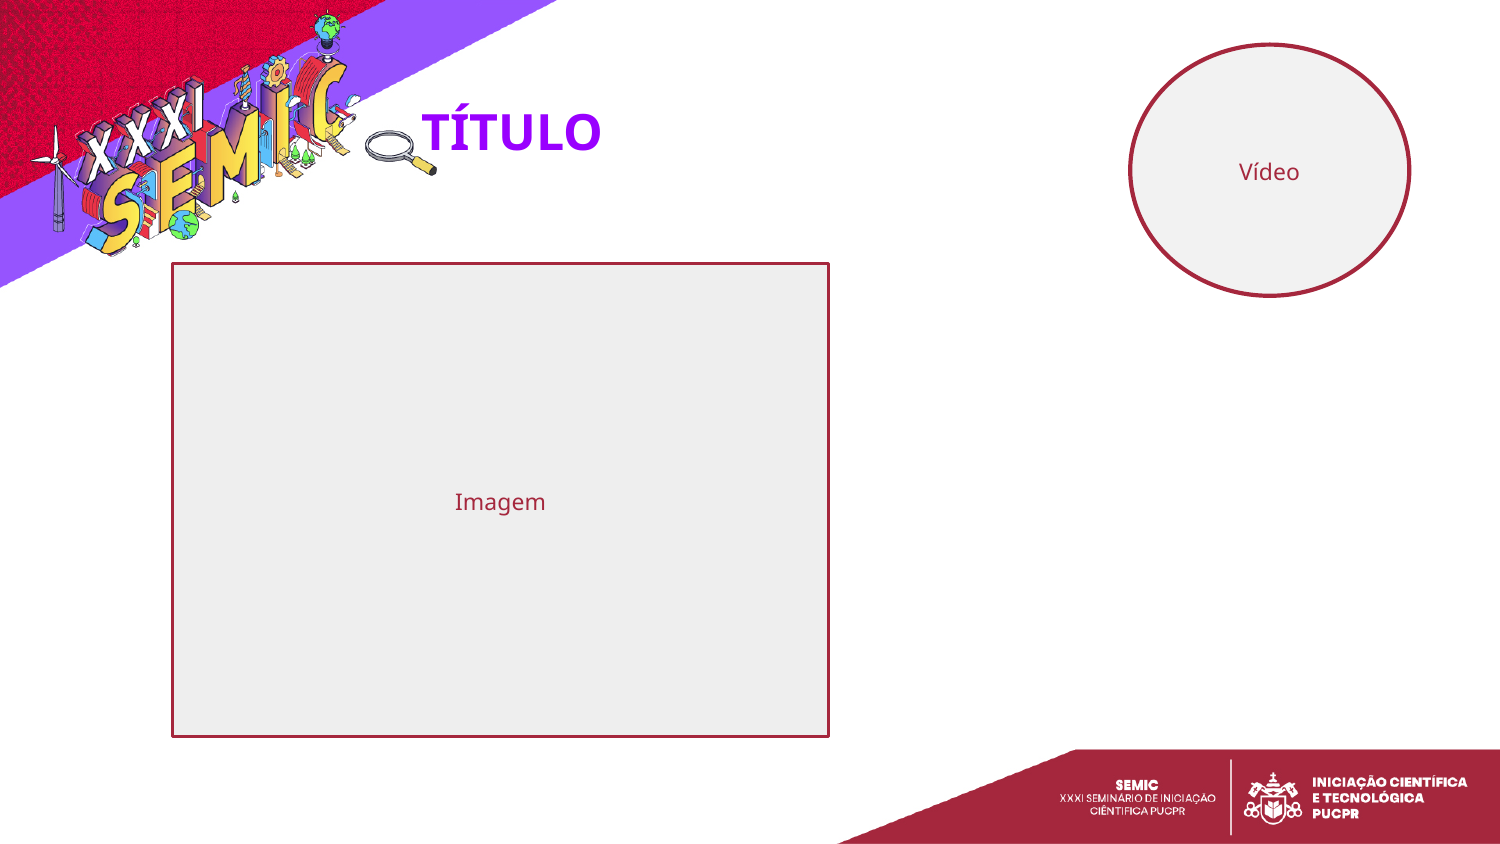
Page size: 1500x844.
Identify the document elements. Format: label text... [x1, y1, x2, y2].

picture [0, 0, 1500, 844]
text_box [1128, 42, 1412, 298]
text_box Vídeo [1183, 143, 1356, 199]
text_box TÍTULO [406, 85, 965, 171]
text_box Imagem [414, 473, 587, 529]
text_box [172, 263, 829, 737]
